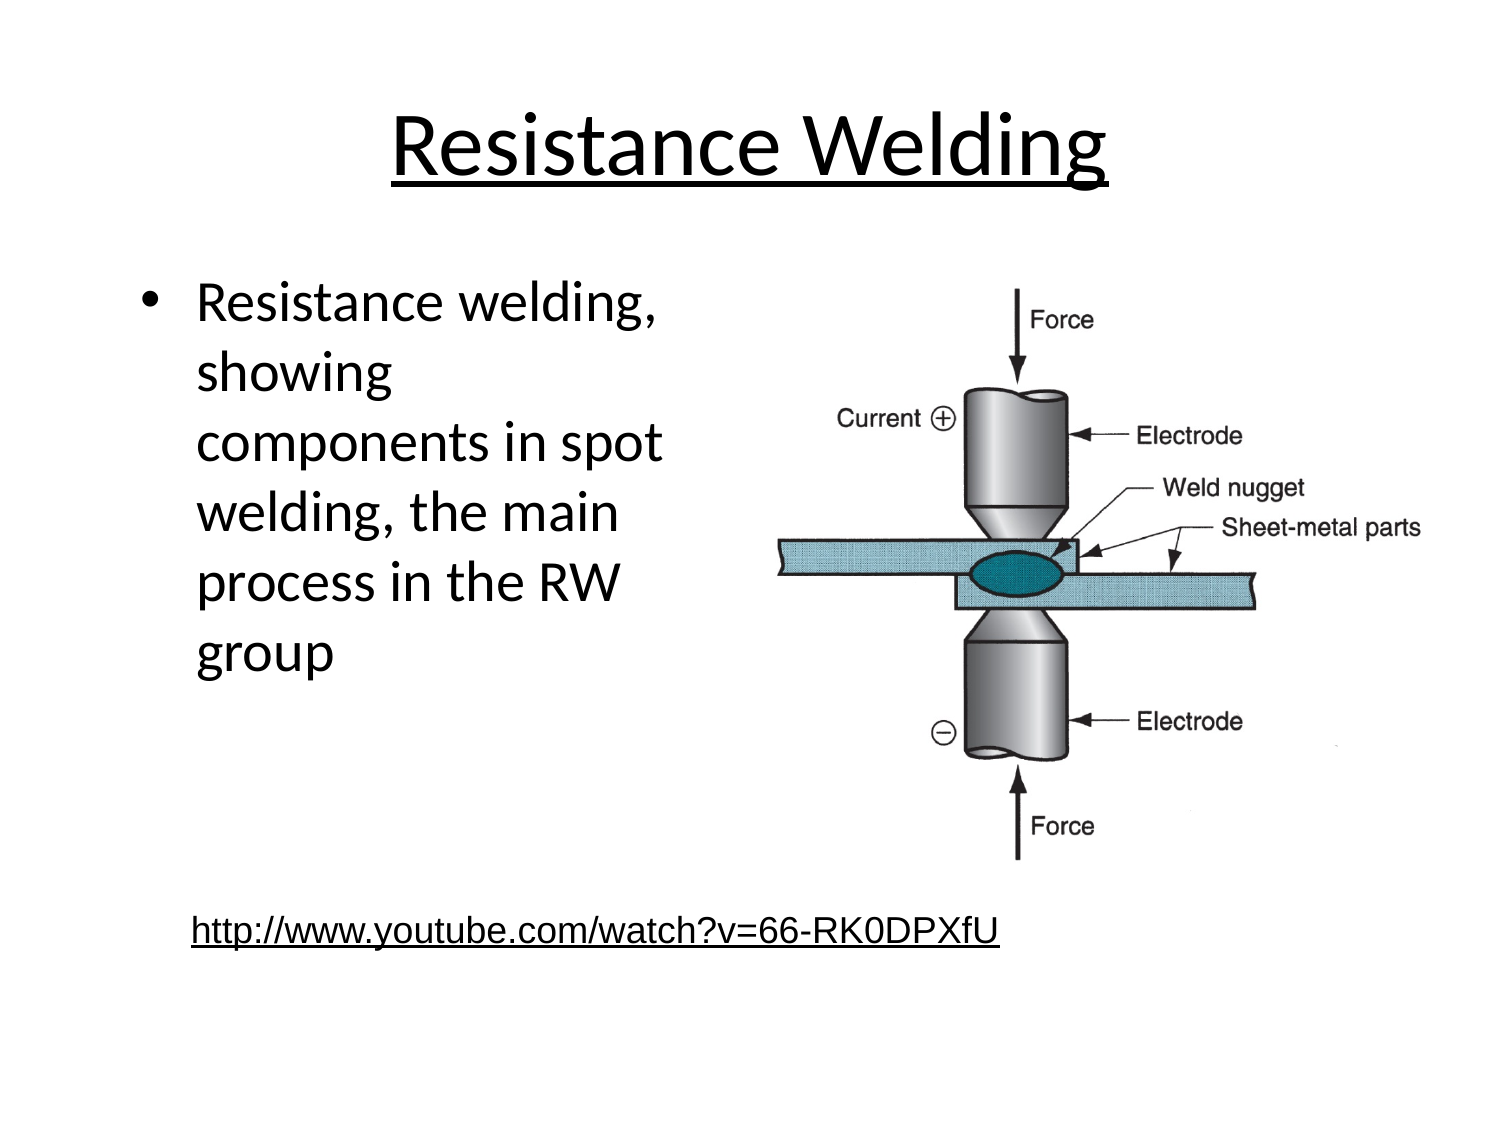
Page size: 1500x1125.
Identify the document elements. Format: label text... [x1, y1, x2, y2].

list Resistance welding, showing components in spot welding, the main process in the RW group [125, 256, 688, 894]
picture [769, 283, 1426, 869]
title Resistance Welding [75, 45, 1425, 233]
text_box http://www.youtube.com/watch?v=66-RK0DPXfU [176, 898, 1114, 959]
